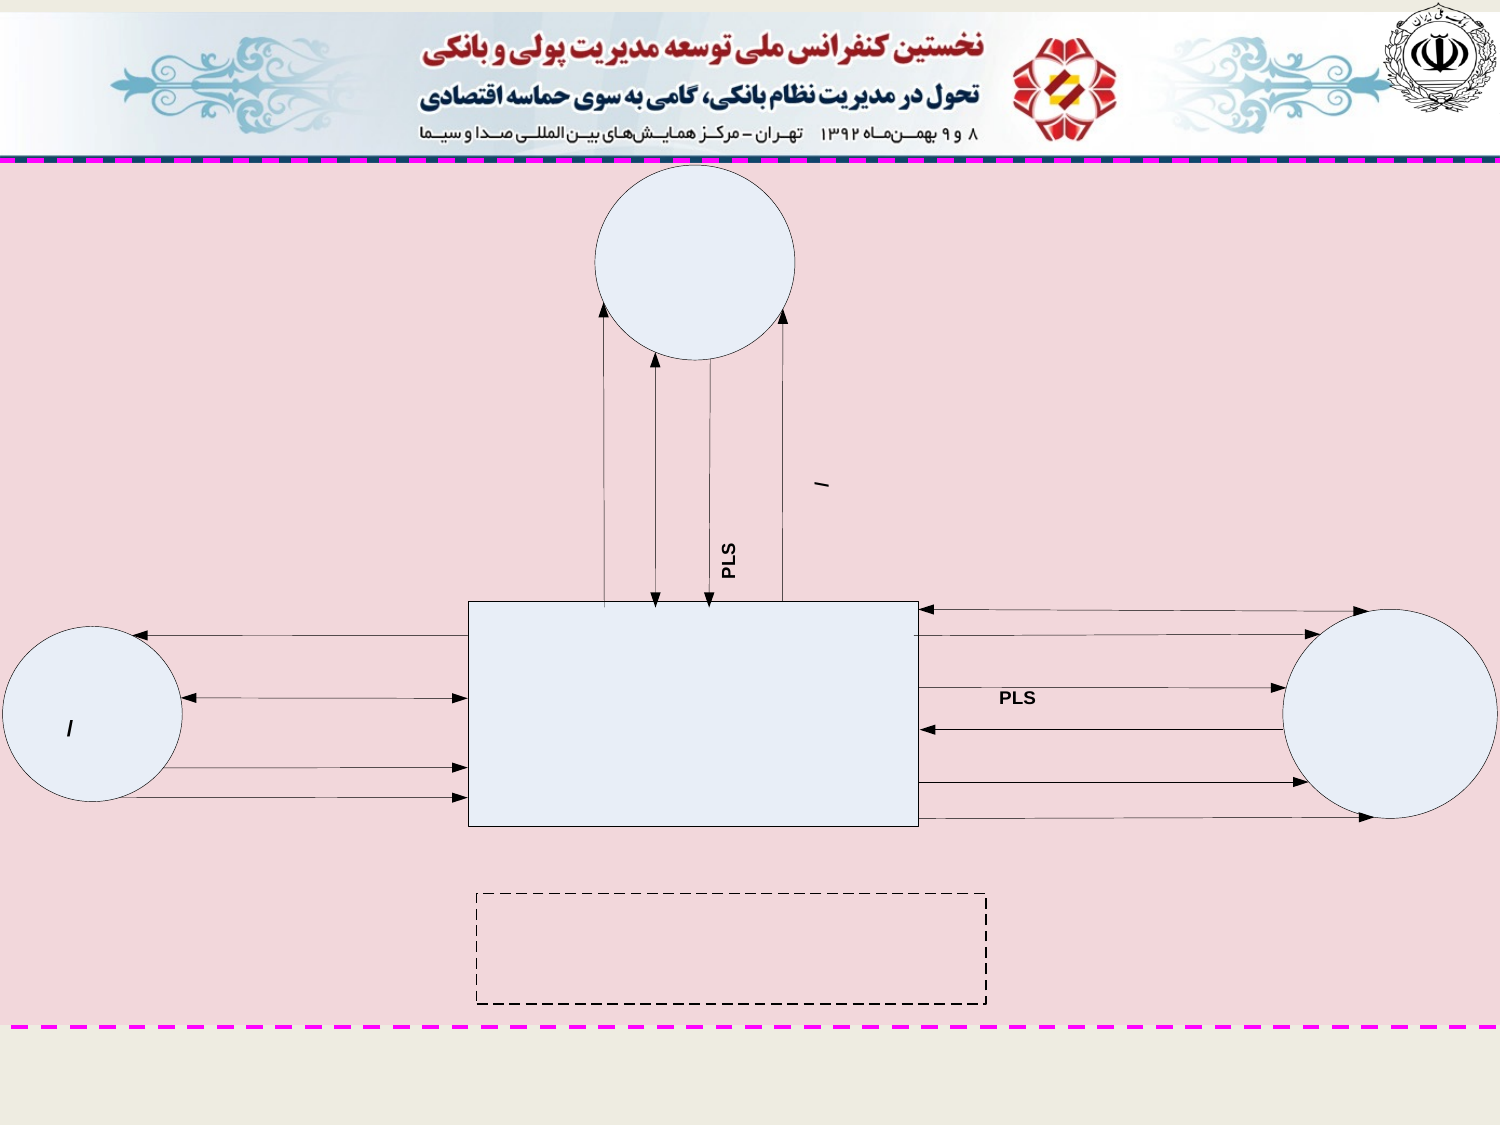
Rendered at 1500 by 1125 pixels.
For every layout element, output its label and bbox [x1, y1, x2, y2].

text_box [0, 162, 1500, 1026]
picture [0, 0, 1500, 162]
